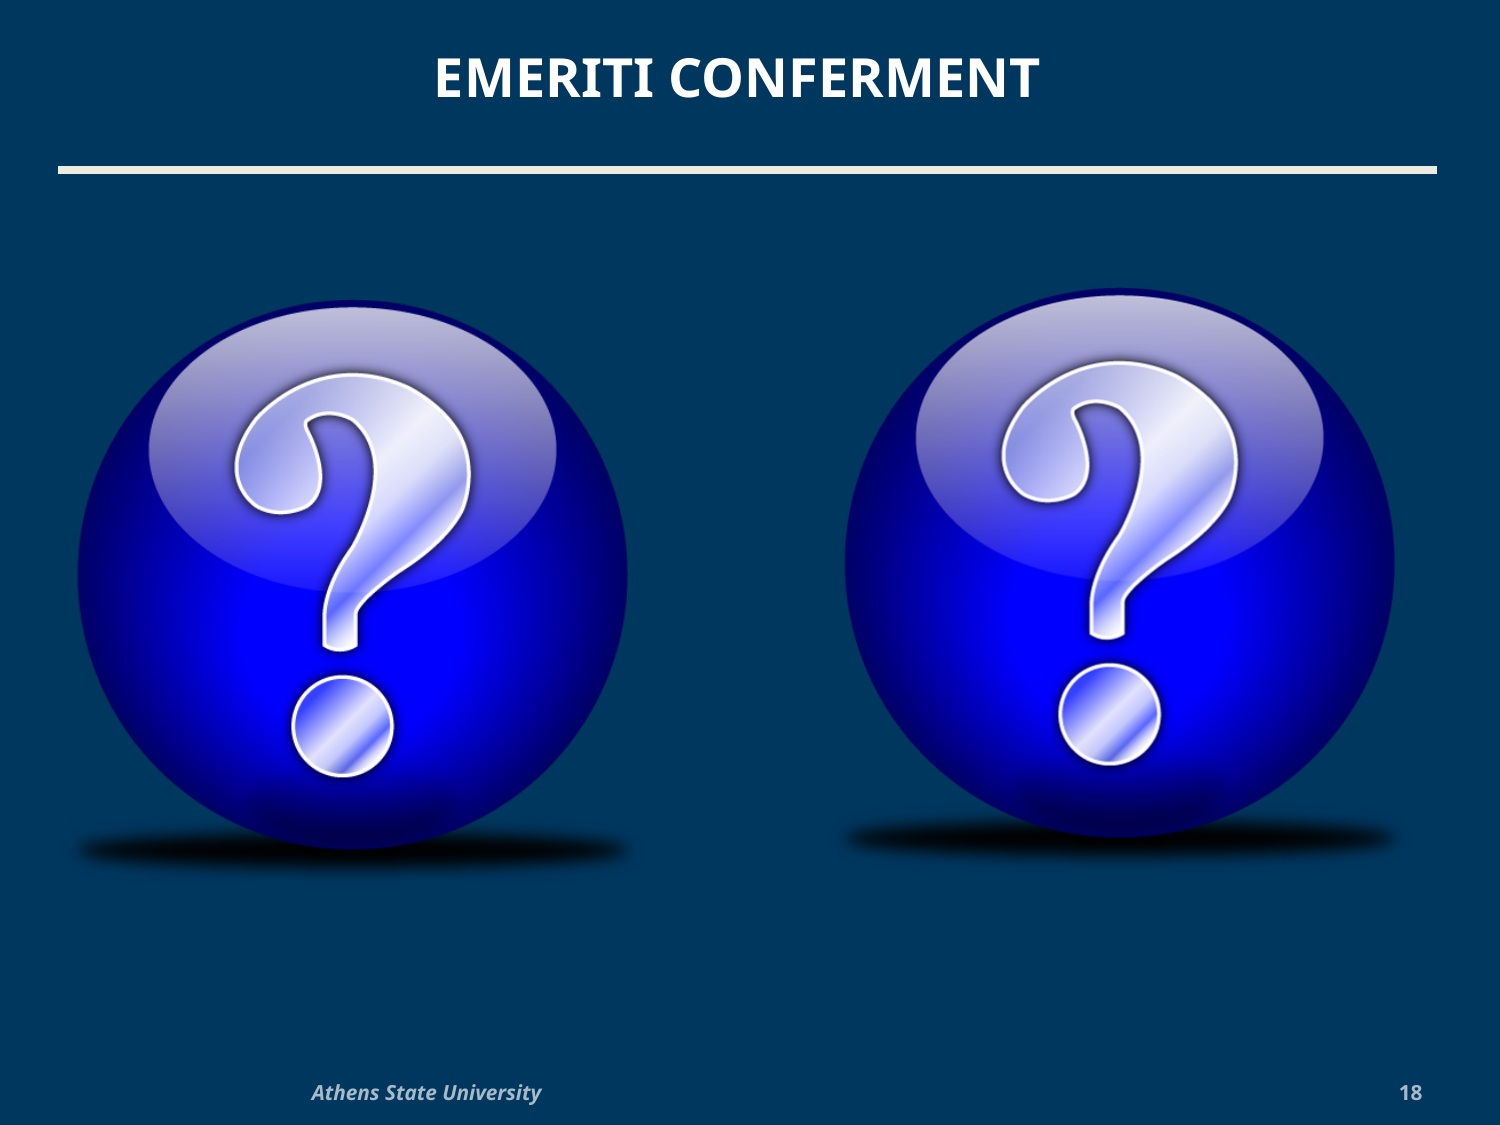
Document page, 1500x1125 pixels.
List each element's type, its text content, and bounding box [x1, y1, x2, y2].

slide_number 18 [1293, 1073, 1438, 1115]
list EMERITI CONFERMENT [0, 35, 1488, 213]
picture [58, 299, 644, 886]
footer Athens State University [296, 1073, 968, 1115]
picture [824, 287, 1411, 873]
